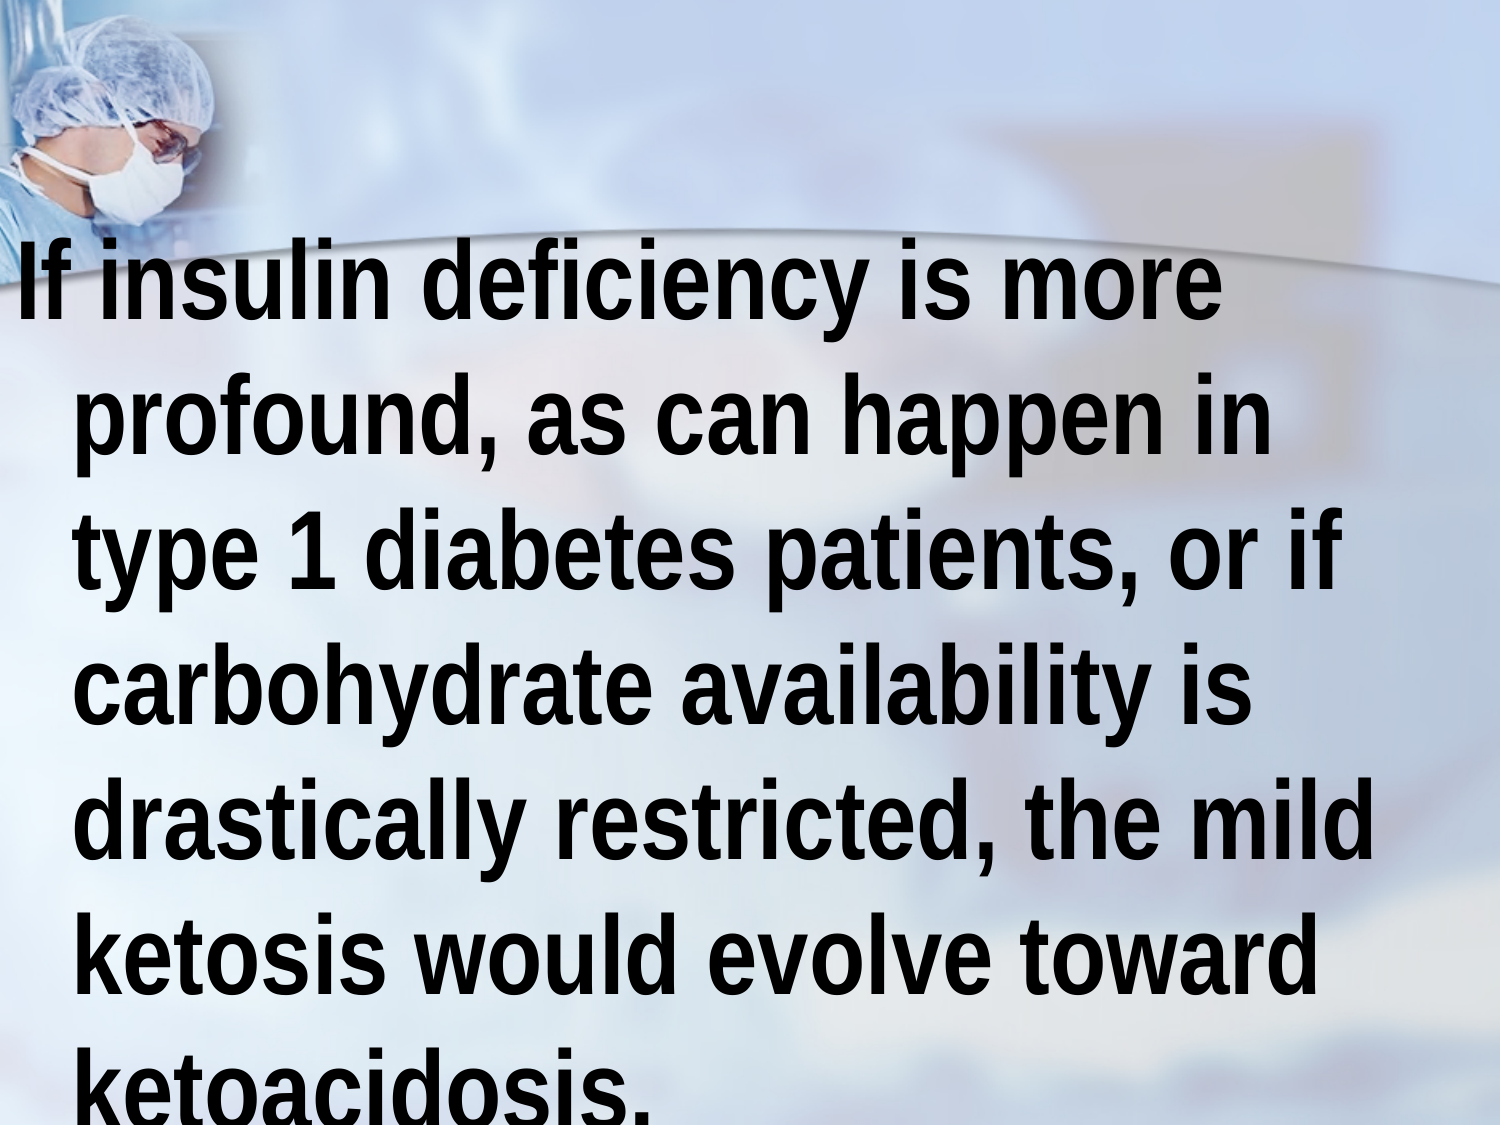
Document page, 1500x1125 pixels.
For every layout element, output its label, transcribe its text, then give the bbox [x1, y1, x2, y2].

list If insulin deficiency is more profound, as can happen in type 1 diabetes patients, or if carbohydrate availability is drastically restricted, the mild ketosis would evolve toward ketoacidosis. [0, 198, 1500, 1125]
picture [0, 0, 1500, 198]
